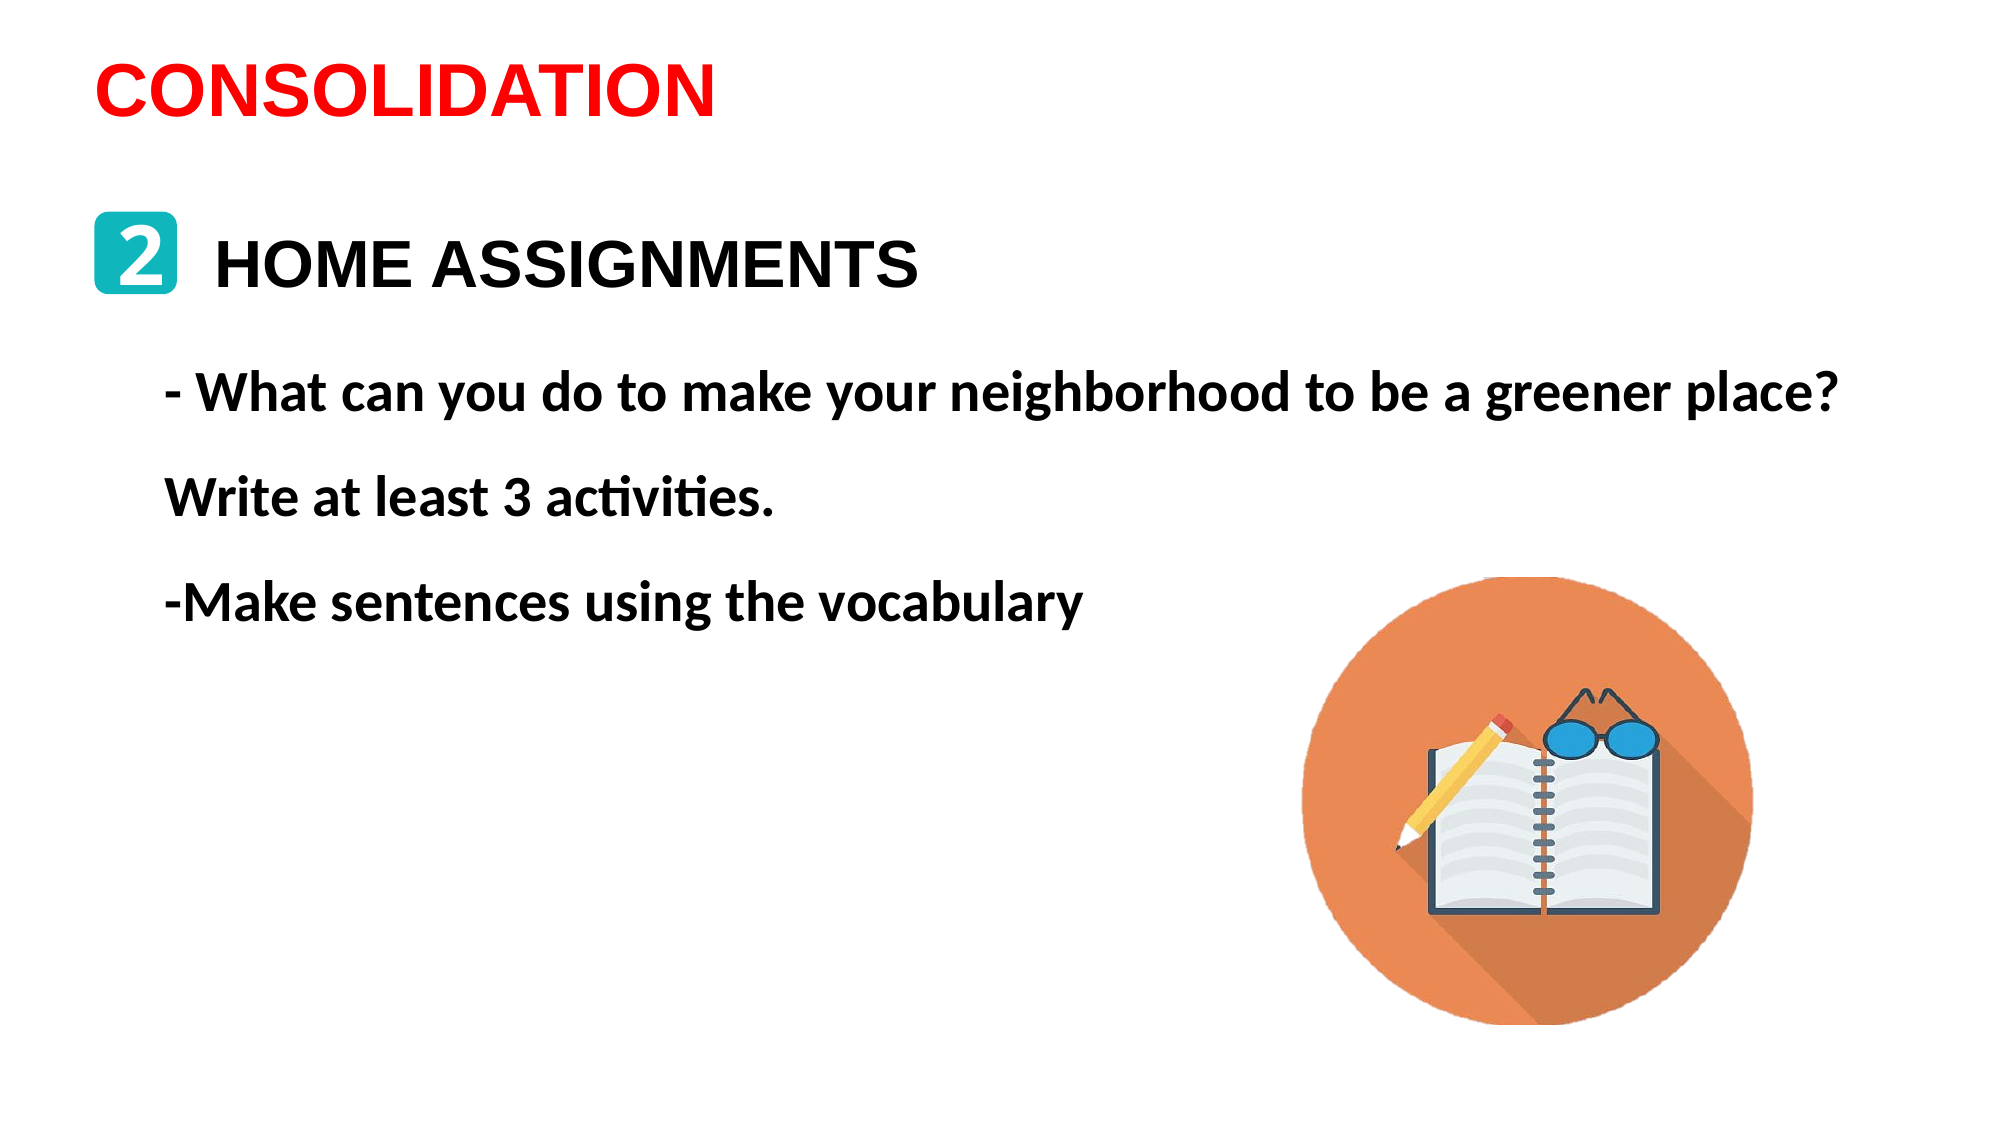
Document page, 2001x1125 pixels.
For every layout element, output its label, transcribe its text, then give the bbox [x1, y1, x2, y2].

picture [1206, 577, 1848, 1025]
text_box CONSOLIDATION [79, 34, 758, 139]
text_box [169, 212, 178, 294]
text_box 2 [103, 194, 169, 310]
text_box HOME ASSIGNMENTS [199, 213, 1974, 309]
text_box [93, 211, 103, 295]
text_box - What can you do to make your neighborhood to be a greener place? Write at least 3 activities. -Make sentences using the vocabulary [150, 311, 1861, 641]
